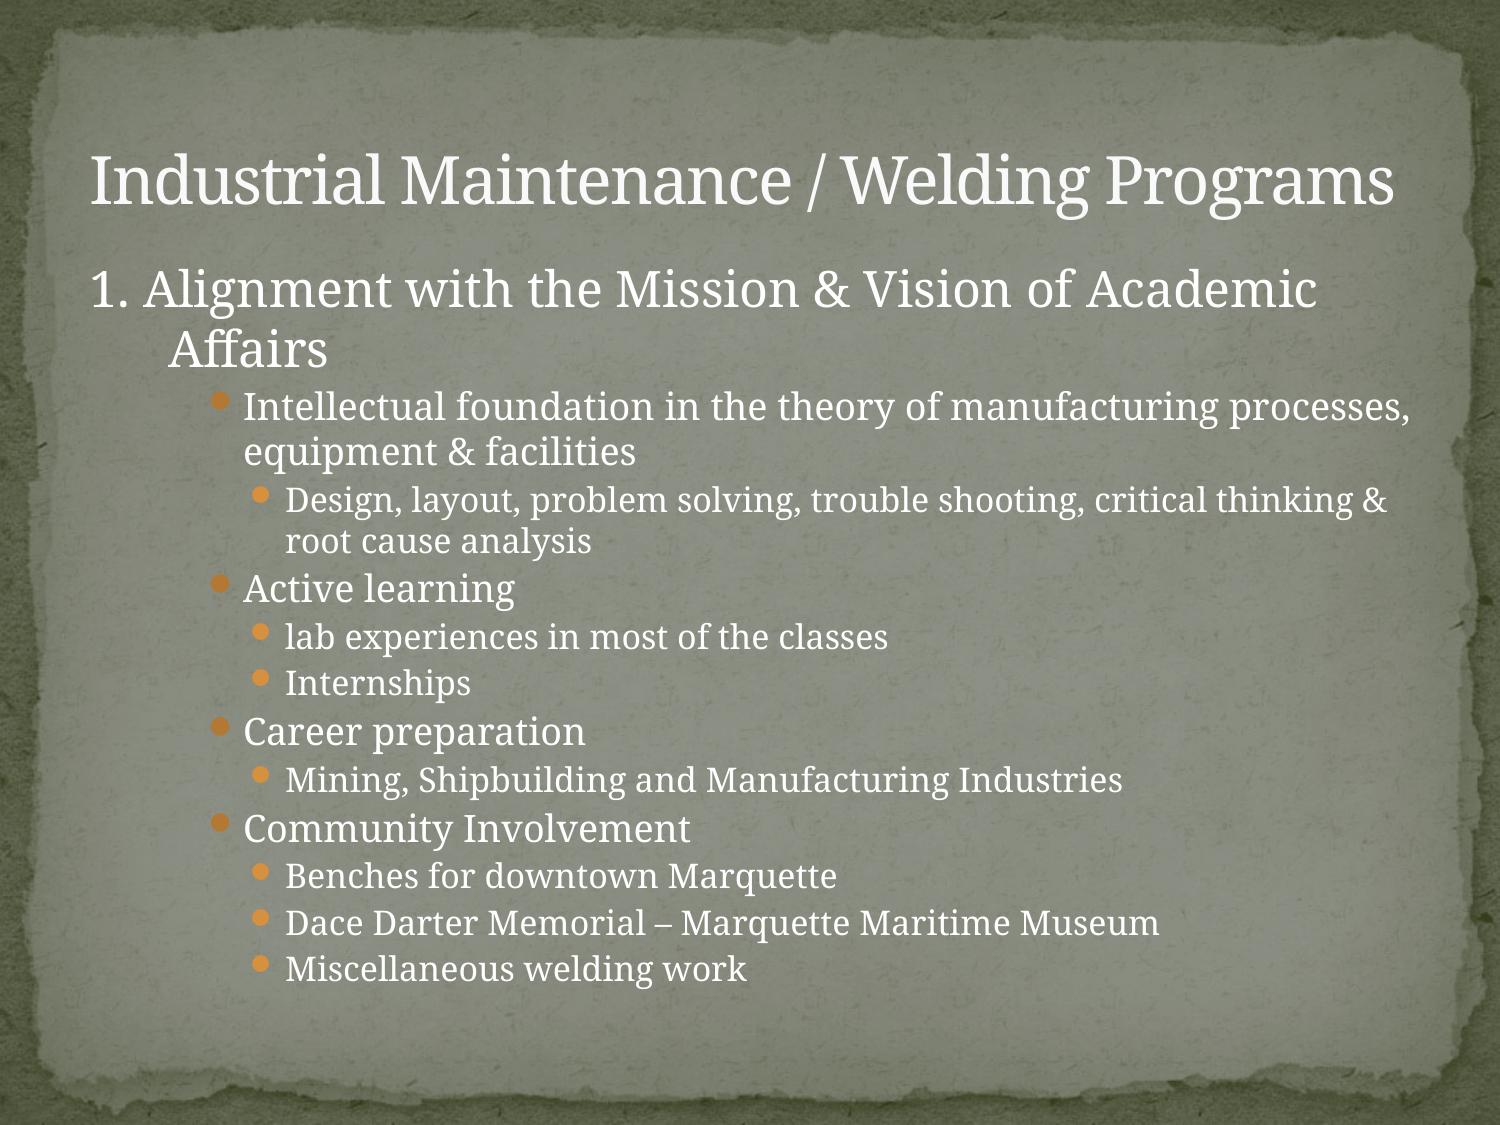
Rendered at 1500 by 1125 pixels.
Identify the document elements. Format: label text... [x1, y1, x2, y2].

title Industrial Maintenance / Welding Programs [74, 24, 1425, 225]
list 1. Alignment with the Mission & Vision of Academic Affairs Intellectual foundation in the theory of manufacturing processes, equipment & facilities Design, layout, problem solving, trouble shooting, critical thinking & root cause analysis Active learning lab experiences in most of the classes Internships Career preparation Mining, Shipbuilding and Manufacturing Industries Community Involvement Benches for downtown Marquette Dace Darter Memorial – Marquette Maritime Museum Miscellaneous welding work [75, 249, 1425, 1000]
